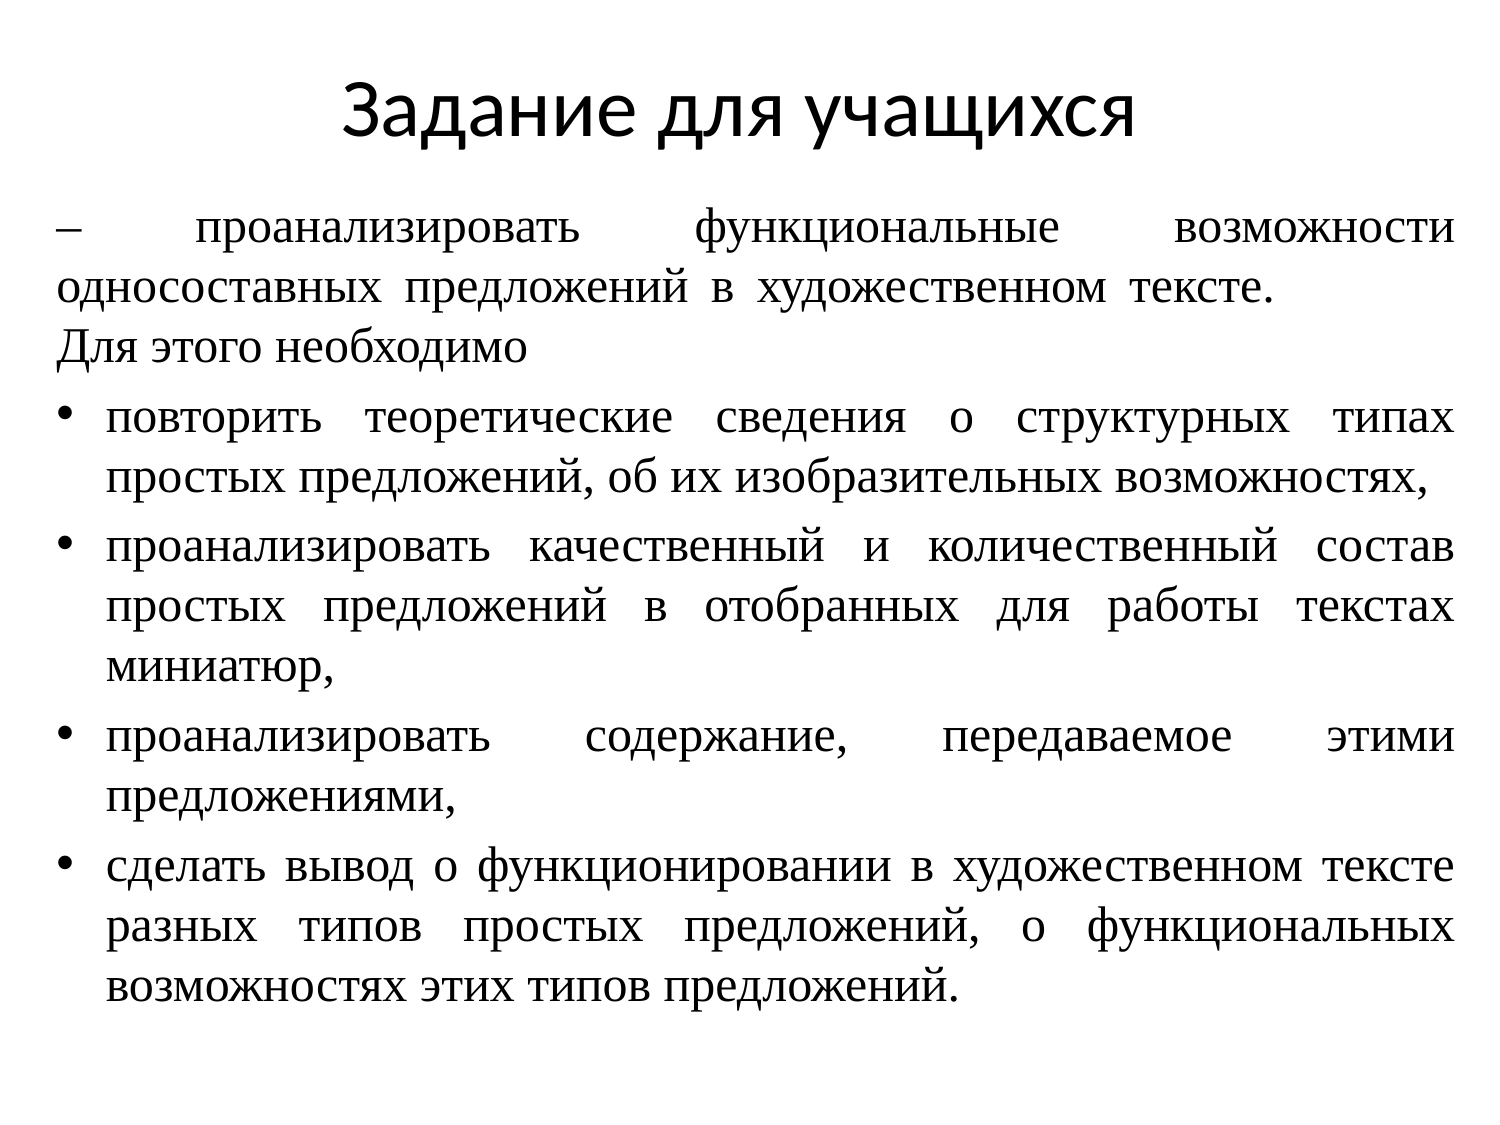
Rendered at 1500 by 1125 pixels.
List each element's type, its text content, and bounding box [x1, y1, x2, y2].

list – проанализировать функциональные возможности односоставных предложений в художественном тексте. Для этого необходимо повторить теоретические сведения о структурных типах простых предложений, об их изобразительных возможностях, проанализировать качественный и количественный состав простых предложений в отобранных для работы текстах миниатюр, проанализировать содержание, передаваемое этими предложениями, сделать вывод о функционировании в художественном тексте разных типов простых предложений, о функциональных возможностях этих типов предложений. [41, 184, 1471, 1071]
title Задание для учащихся [75, 45, 1425, 161]
